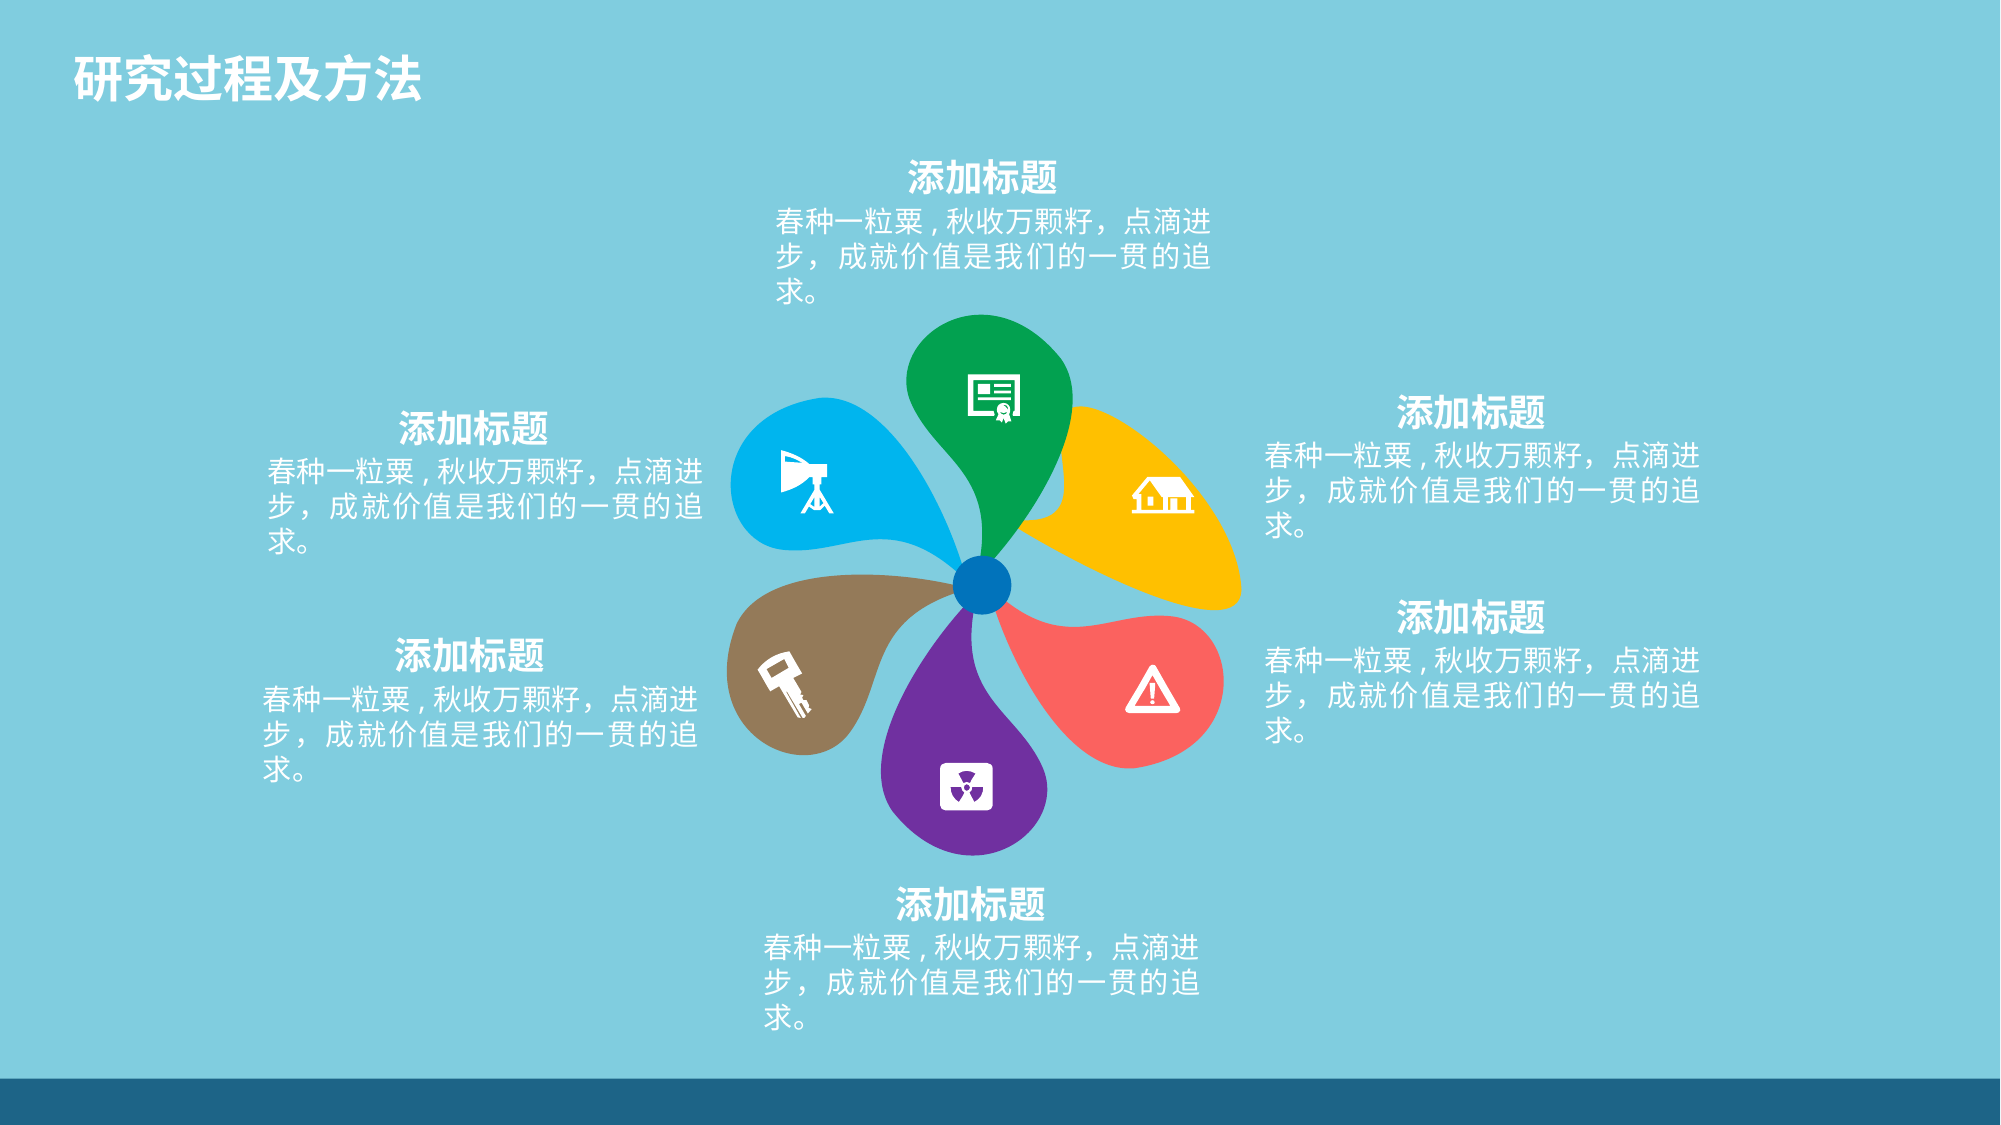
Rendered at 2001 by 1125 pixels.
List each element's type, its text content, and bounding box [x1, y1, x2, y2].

text_box [0, 1078, 2000, 1125]
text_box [248, 625, 715, 796]
picture [0, 0, 2001, 1125]
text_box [1249, 586, 1716, 756]
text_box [706, 310, 1256, 860]
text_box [760, 147, 1228, 317]
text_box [252, 397, 719, 568]
text_box 研究过程及方法 [58, 39, 523, 115]
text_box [749, 873, 1216, 1044]
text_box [1249, 381, 1716, 552]
